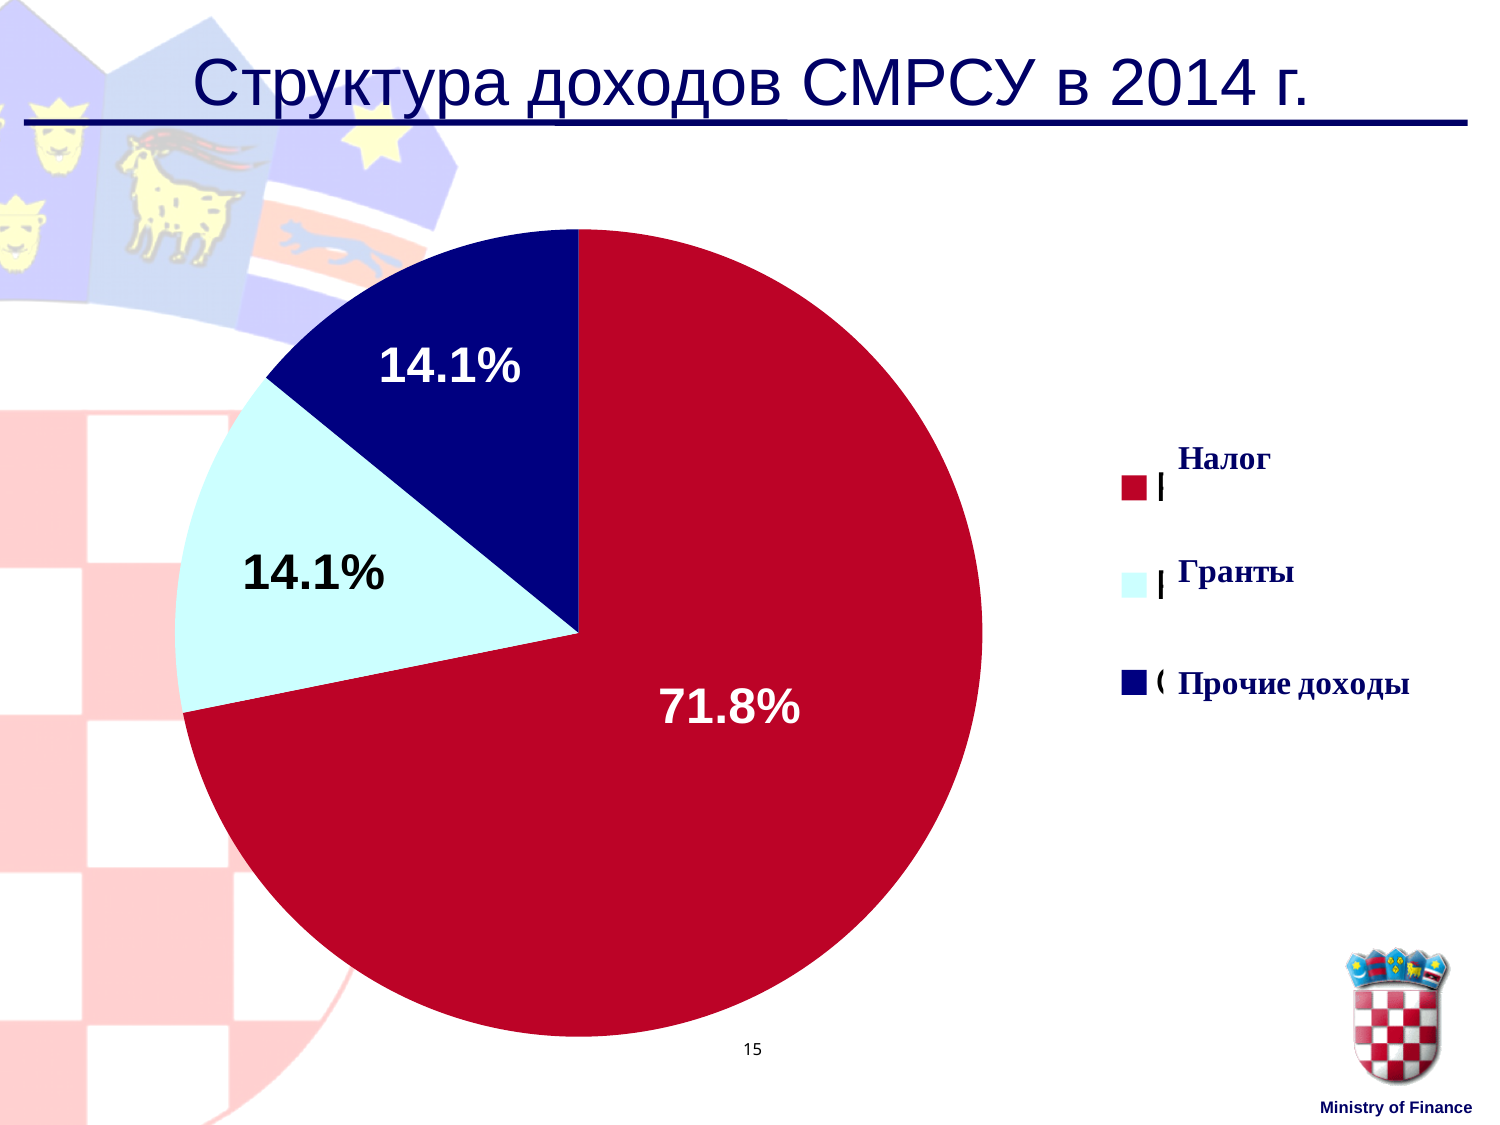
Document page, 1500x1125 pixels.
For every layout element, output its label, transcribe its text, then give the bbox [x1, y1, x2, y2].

title Структура доходов СМРСУ в 2014 г. [76, 31, 1427, 126]
chart [0, 136, 1500, 1125]
